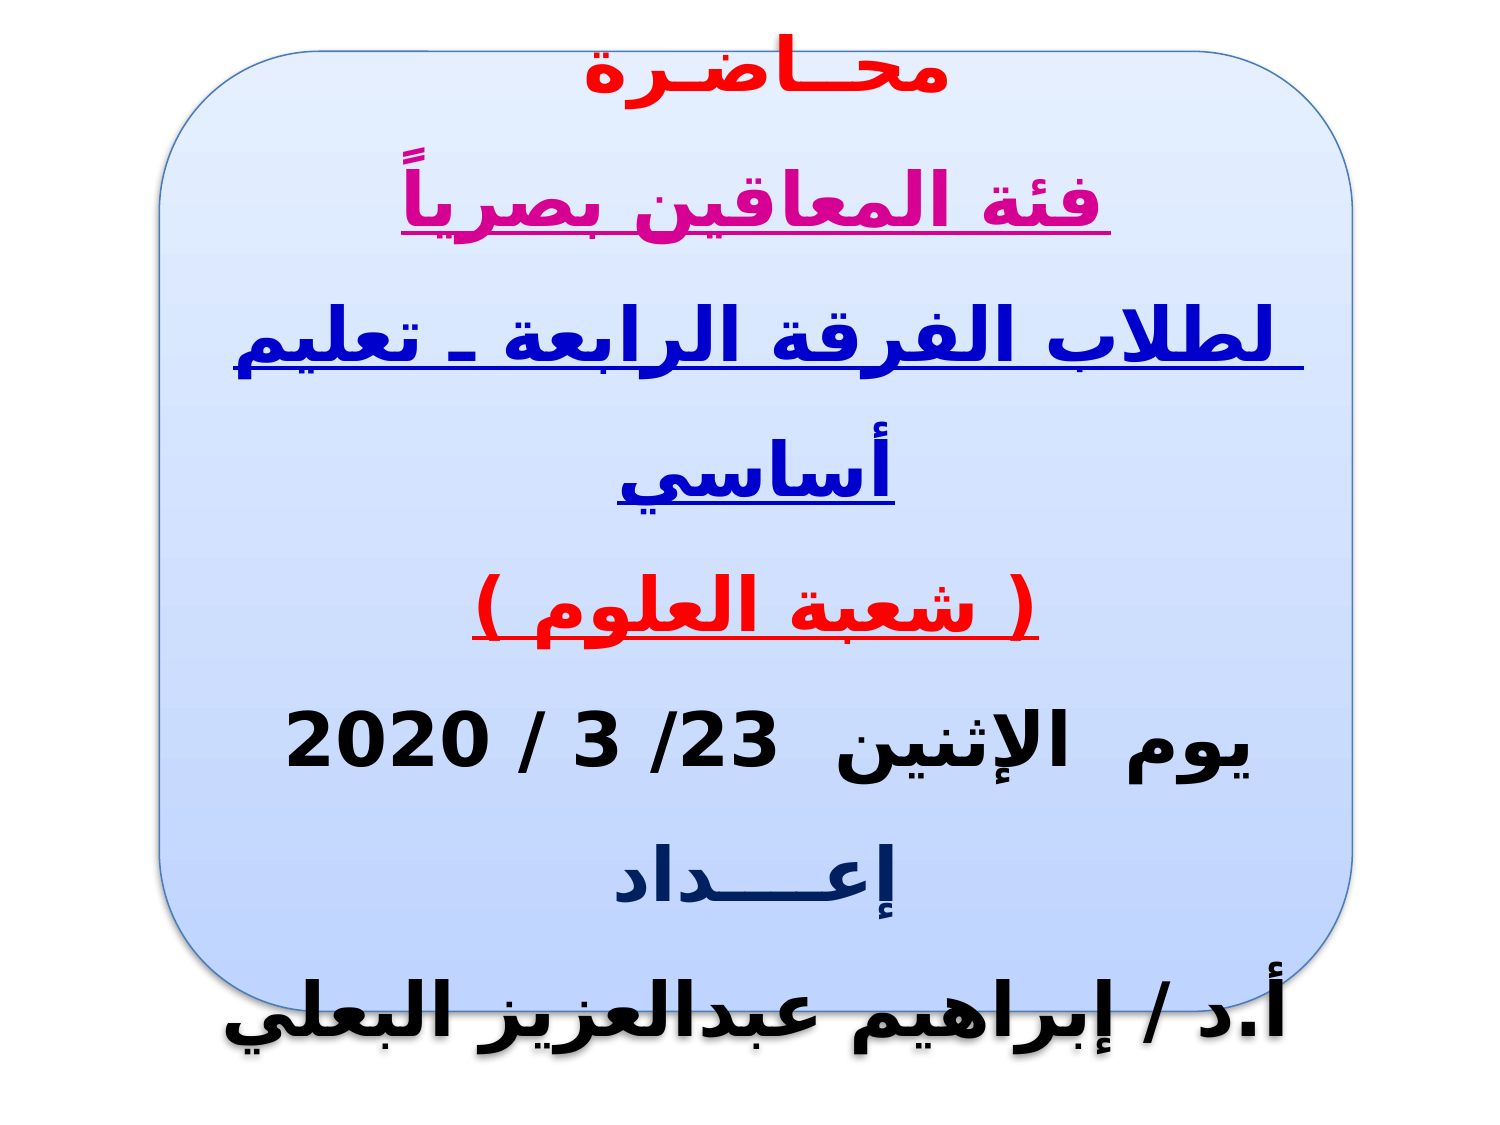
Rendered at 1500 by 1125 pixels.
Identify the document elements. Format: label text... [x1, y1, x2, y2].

text_box محــاضـرة فئة المعاقين بصرياً لطلاب الفرقة الرابعة ـ تعليم أساسي ( شعبة العلوم ) يوم الإثنين 23/ 3 / 2020 إعــــداد أ.د / إبراهيم عبدالعزيز البعلي [158, 50, 1354, 1013]
